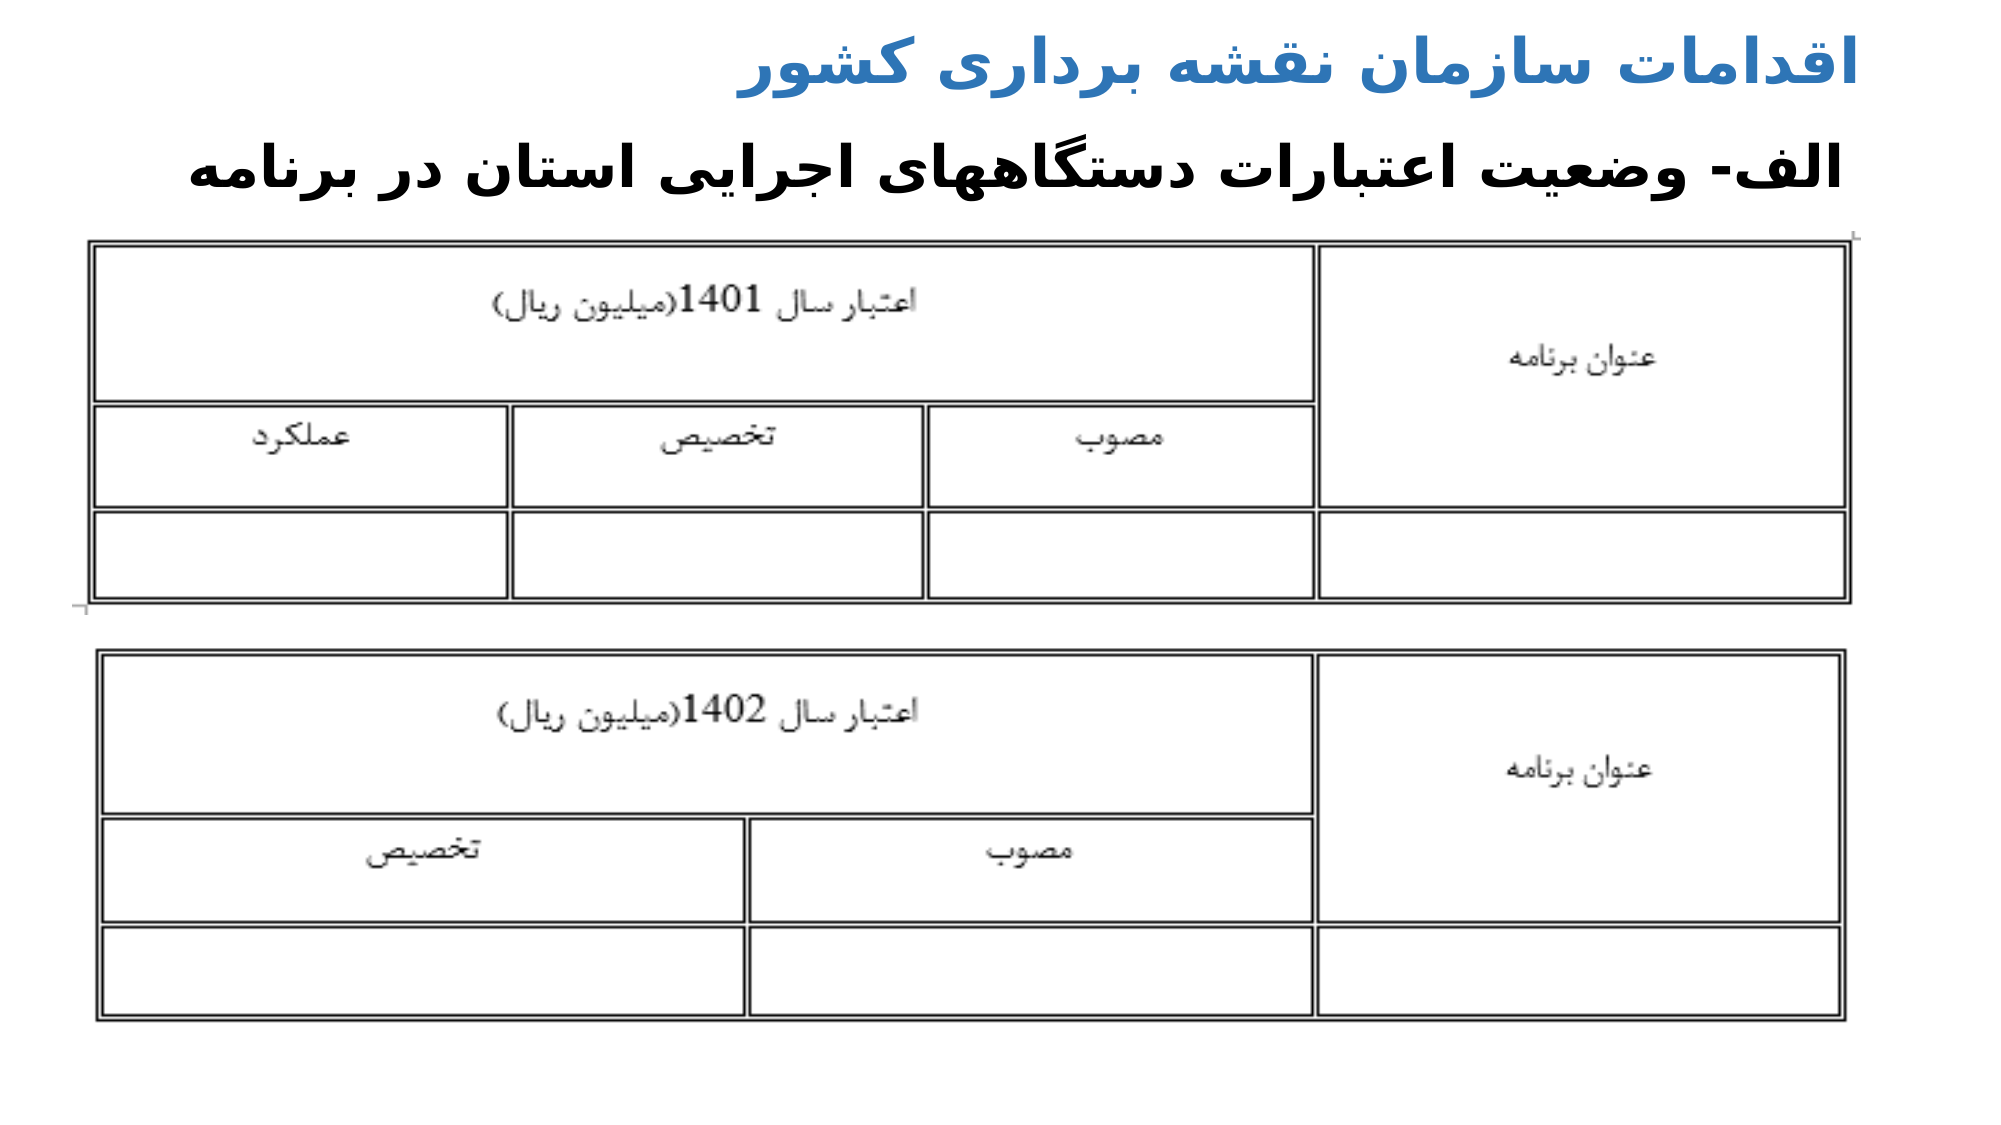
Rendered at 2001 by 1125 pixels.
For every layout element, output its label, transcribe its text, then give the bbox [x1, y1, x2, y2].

text_box الف- وضعیت اعتبارات دستگاههای اجرایی استان در برنامه های نقشه و اطلاعات مکانی [72, 111, 1861, 231]
text_box اقدامات سازمان نقشه برداری کشور [107, 13, 1878, 104]
picture [72, 231, 1861, 615]
picture [72, 642, 1861, 1036]
